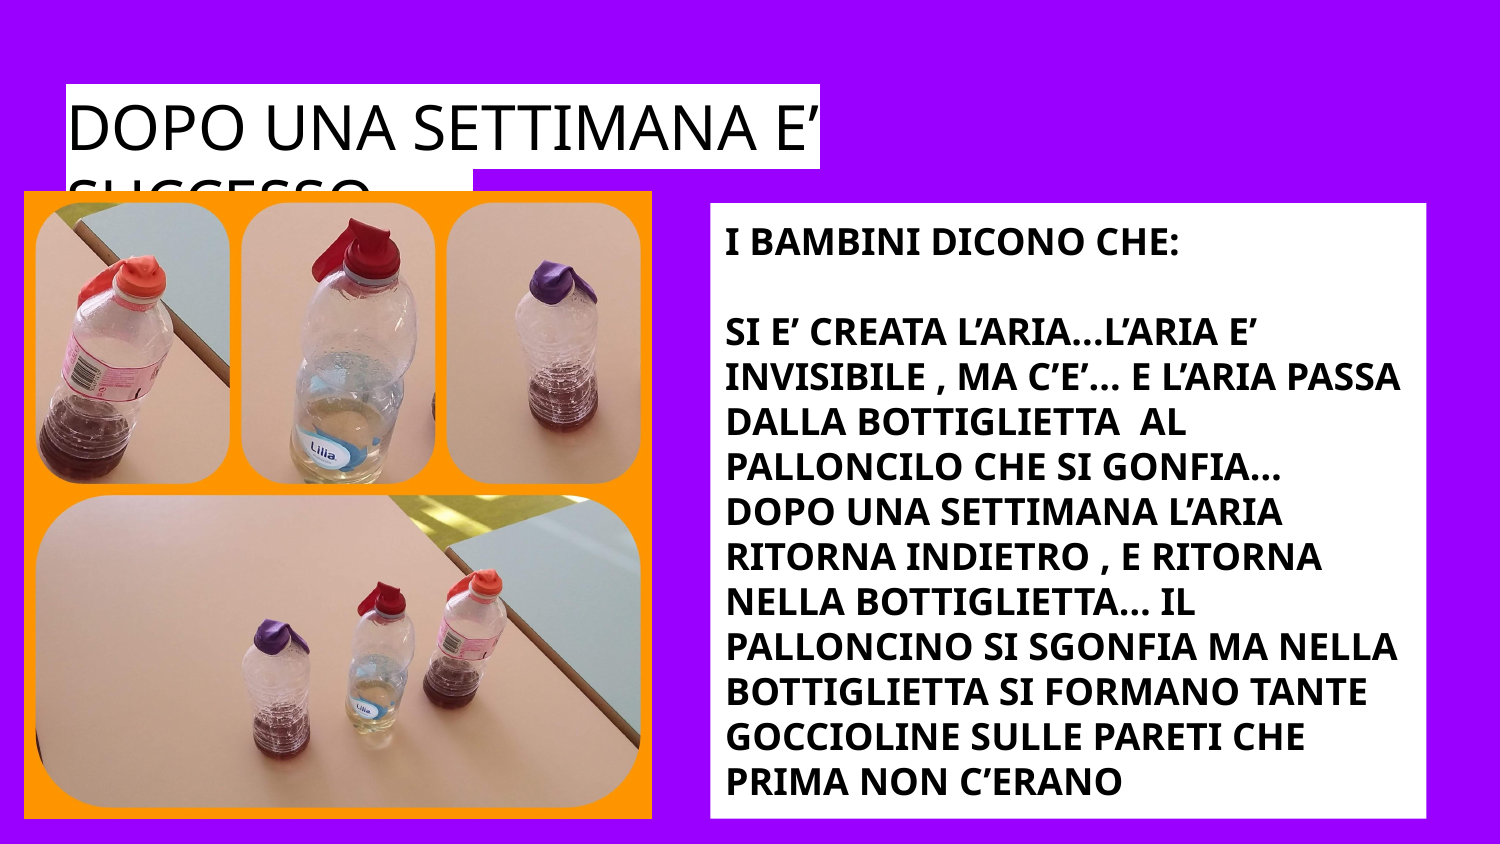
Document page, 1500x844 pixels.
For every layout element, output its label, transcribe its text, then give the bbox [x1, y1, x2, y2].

picture [24, 191, 652, 819]
title DOPO UNA SETTIMANA E’ SUCCESSO…... [51, 72, 987, 167]
text_box I BAMBINI DICONO CHE: SI E’ CREATA L’ARIA...L’ARIA E’ INVISIBILE , MA C’E’... E L’ARIA PASSA DALLA BOTTIGLIETTA AL PALLONCILO CHE SI GONFIA… DOPO UNA SETTIMANA L’ARIA RITORNA INDIETRO , E RITORNA NELLA BOTTIGLIETTA… IL PALLONCINO SI SGONFIA MA NELLA BOTTIGLIETTA SI FORMANO TANTE GOCCIOLINE SULLE PARETI CHE PRIMA NON C’ERANO [710, 203, 1427, 819]
